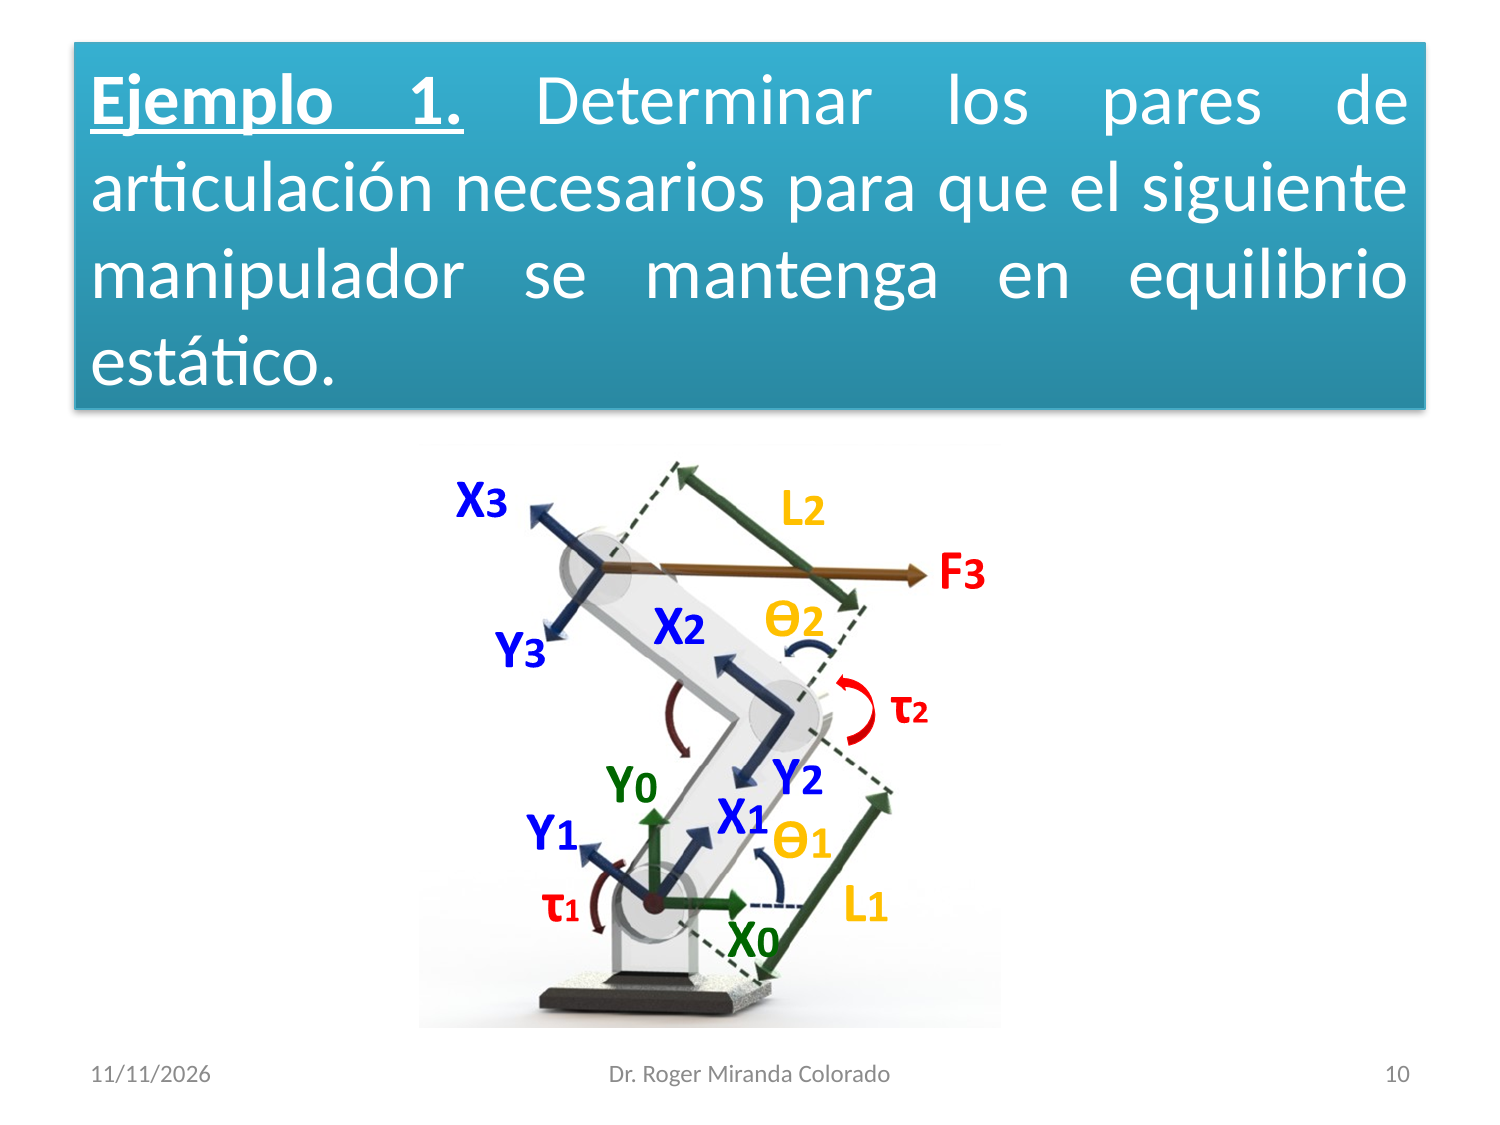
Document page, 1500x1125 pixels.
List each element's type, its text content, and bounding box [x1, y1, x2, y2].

slide_number 10 [1074, 1042, 1425, 1103]
title Ejemplo 1. Determinar los pares de articulación necesarios para que el siguiente manipulador se mantenga en equilibrio estático. [74, 42, 1426, 410]
footer Dr. Roger Miranda Colorado [512, 1044, 988, 1103]
picture [418, 441, 1001, 1037]
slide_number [75, 1042, 425, 1103]
